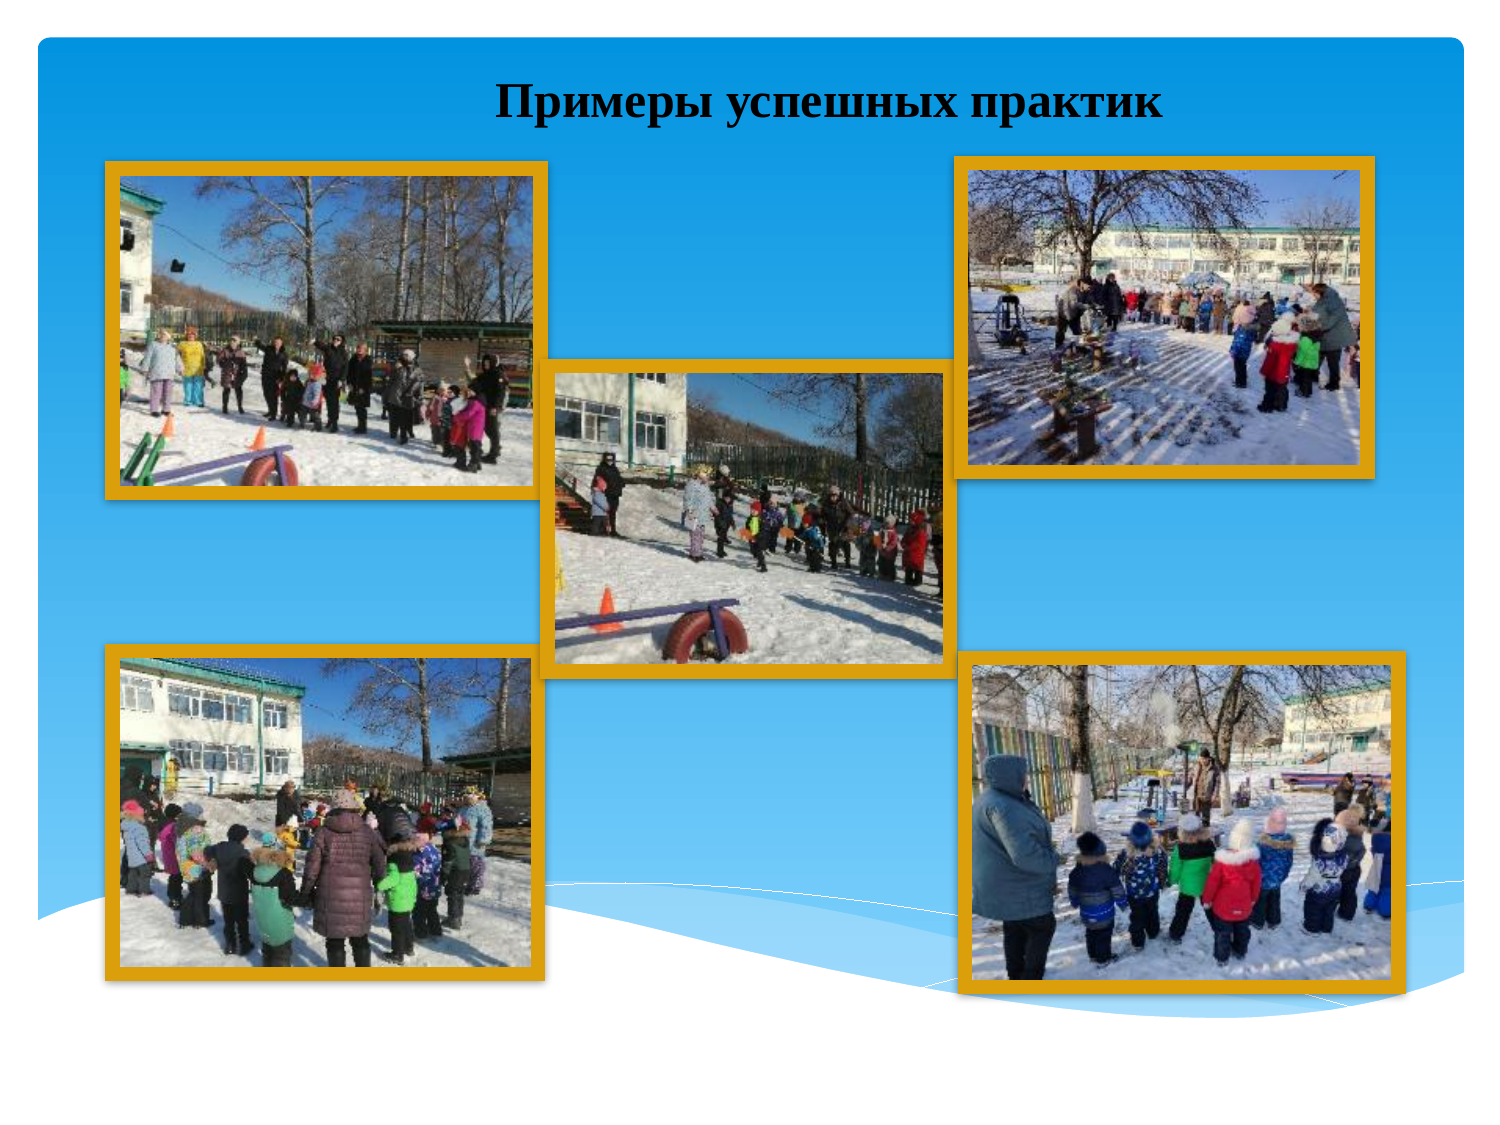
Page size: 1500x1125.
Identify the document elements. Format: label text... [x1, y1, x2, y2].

picture [972, 664, 1392, 980]
text_box Примеры успешных практик [480, 89, 1178, 135]
picture [119, 658, 531, 967]
picture [119, 175, 534, 486]
picture [554, 373, 943, 665]
picture [967, 170, 1361, 465]
